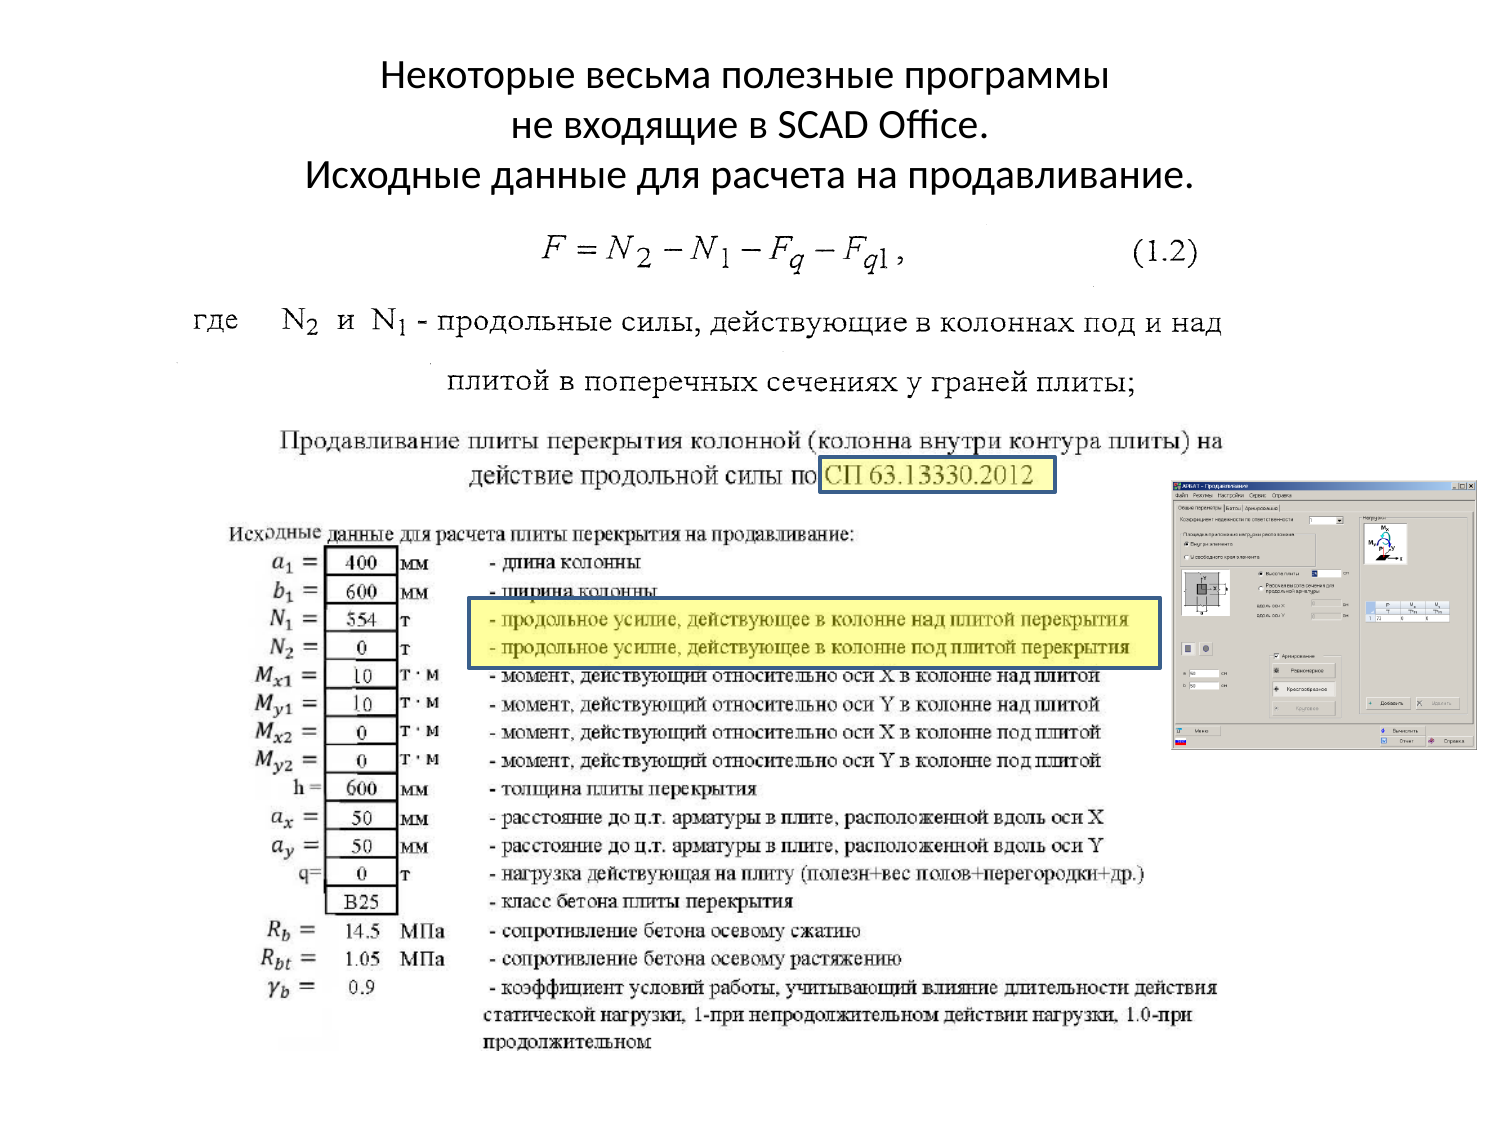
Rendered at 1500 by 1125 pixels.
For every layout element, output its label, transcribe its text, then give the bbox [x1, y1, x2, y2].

picture [163, 207, 1477, 1051]
title Некоторые весьма полезные программы не входящие в SCAD Office. Исходные данные для расчета на продавливание. [75, 45, 1425, 200]
